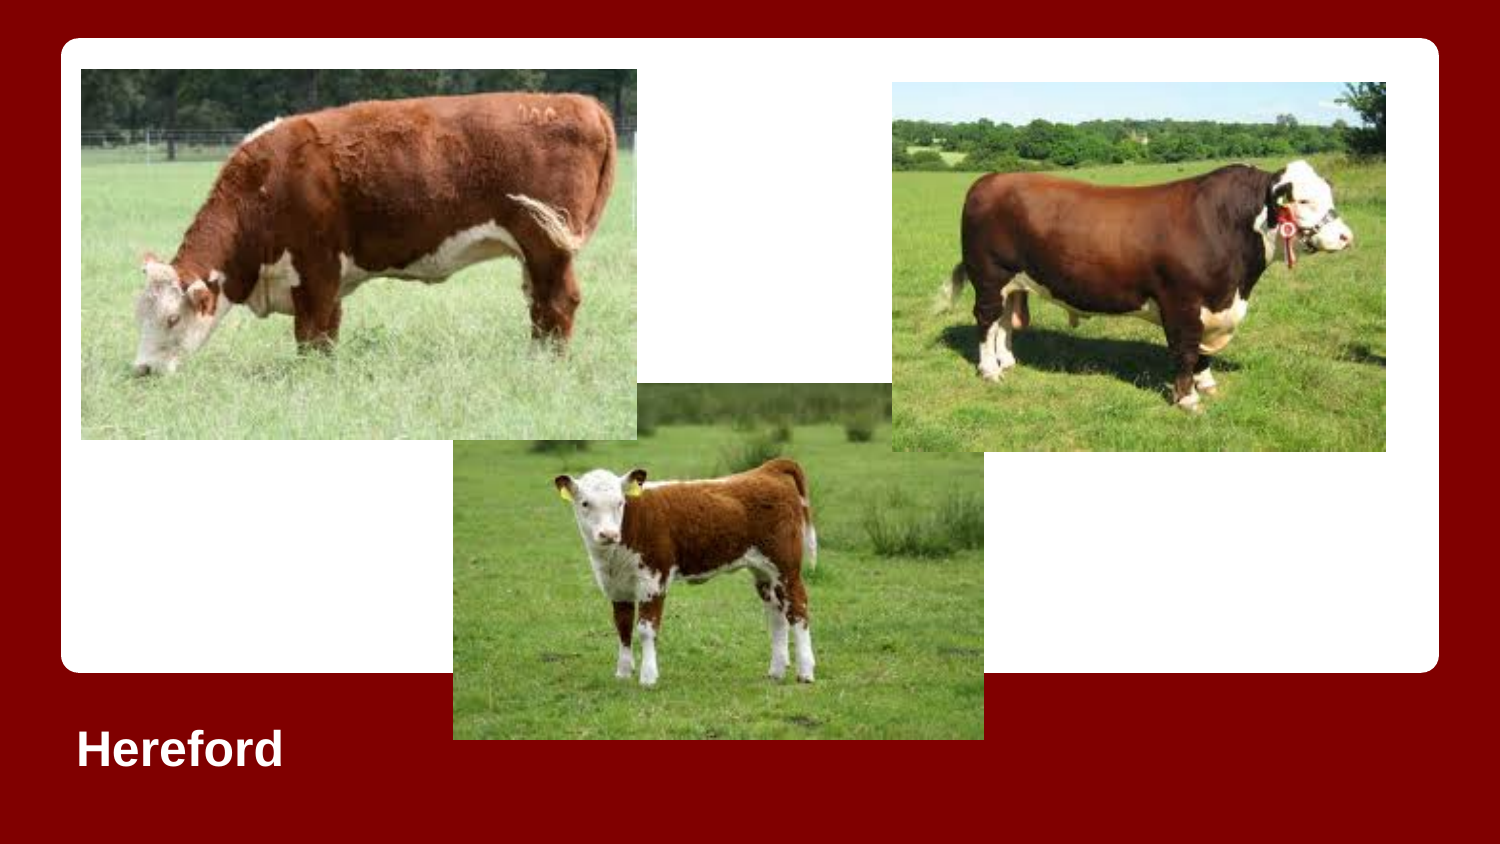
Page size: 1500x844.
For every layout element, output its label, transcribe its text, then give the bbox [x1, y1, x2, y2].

picture [80, 69, 1386, 741]
list Hereford [61, 701, 1439, 808]
